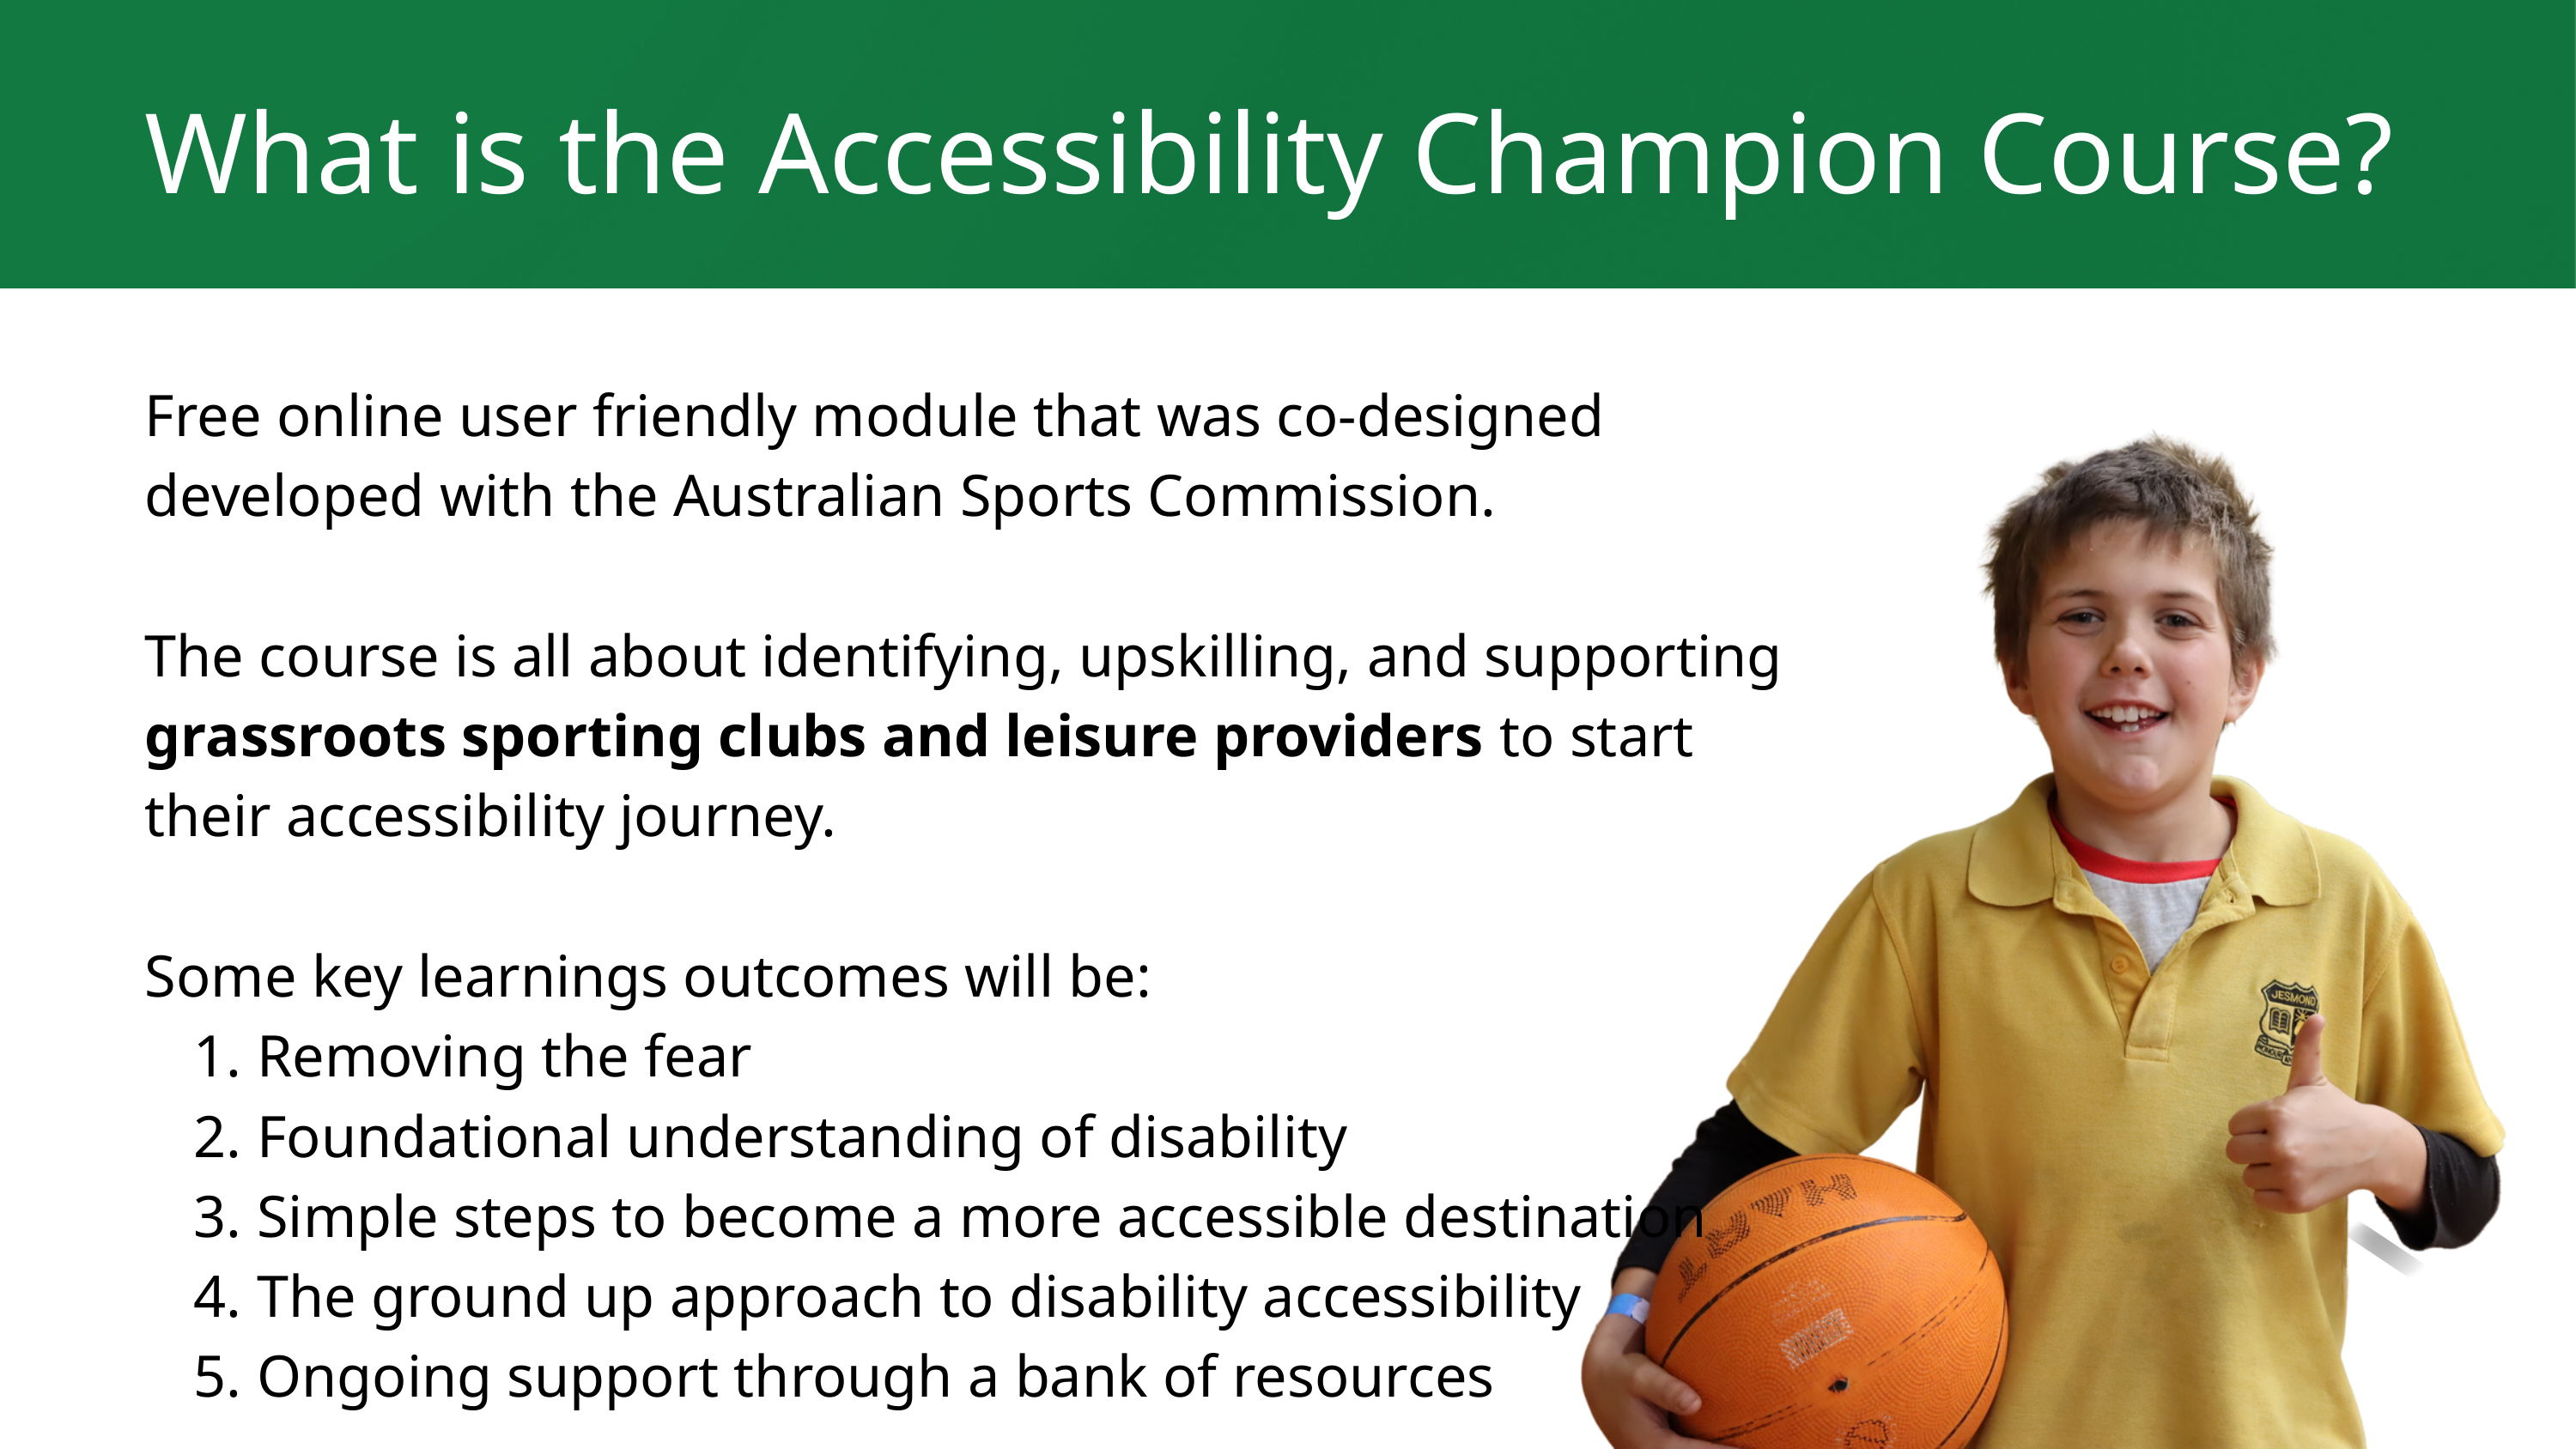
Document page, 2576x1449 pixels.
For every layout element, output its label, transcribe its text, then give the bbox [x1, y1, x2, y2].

text_box [1463, 412, 2576, 1449]
text_box [0, 0, 2576, 288]
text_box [2050, 1105, 2432, 1393]
text_box What is the Accessibility Champion Course? [144, 60, 2432, 216]
text_box Free online user friendly module that was co-designed developed with the Australian Sports Commission. The course is all about identifying, upskilling, and supporting grassroots sporting clubs and leisure providers to start their accessibility journey. Some key learnings outcomes will be: Removing the fear Foundational understanding of disability Simple steps to become a more accessible destination The ground up approach to disability accessibility Ongoing support through a bank of resources [144, 367, 1786, 1410]
